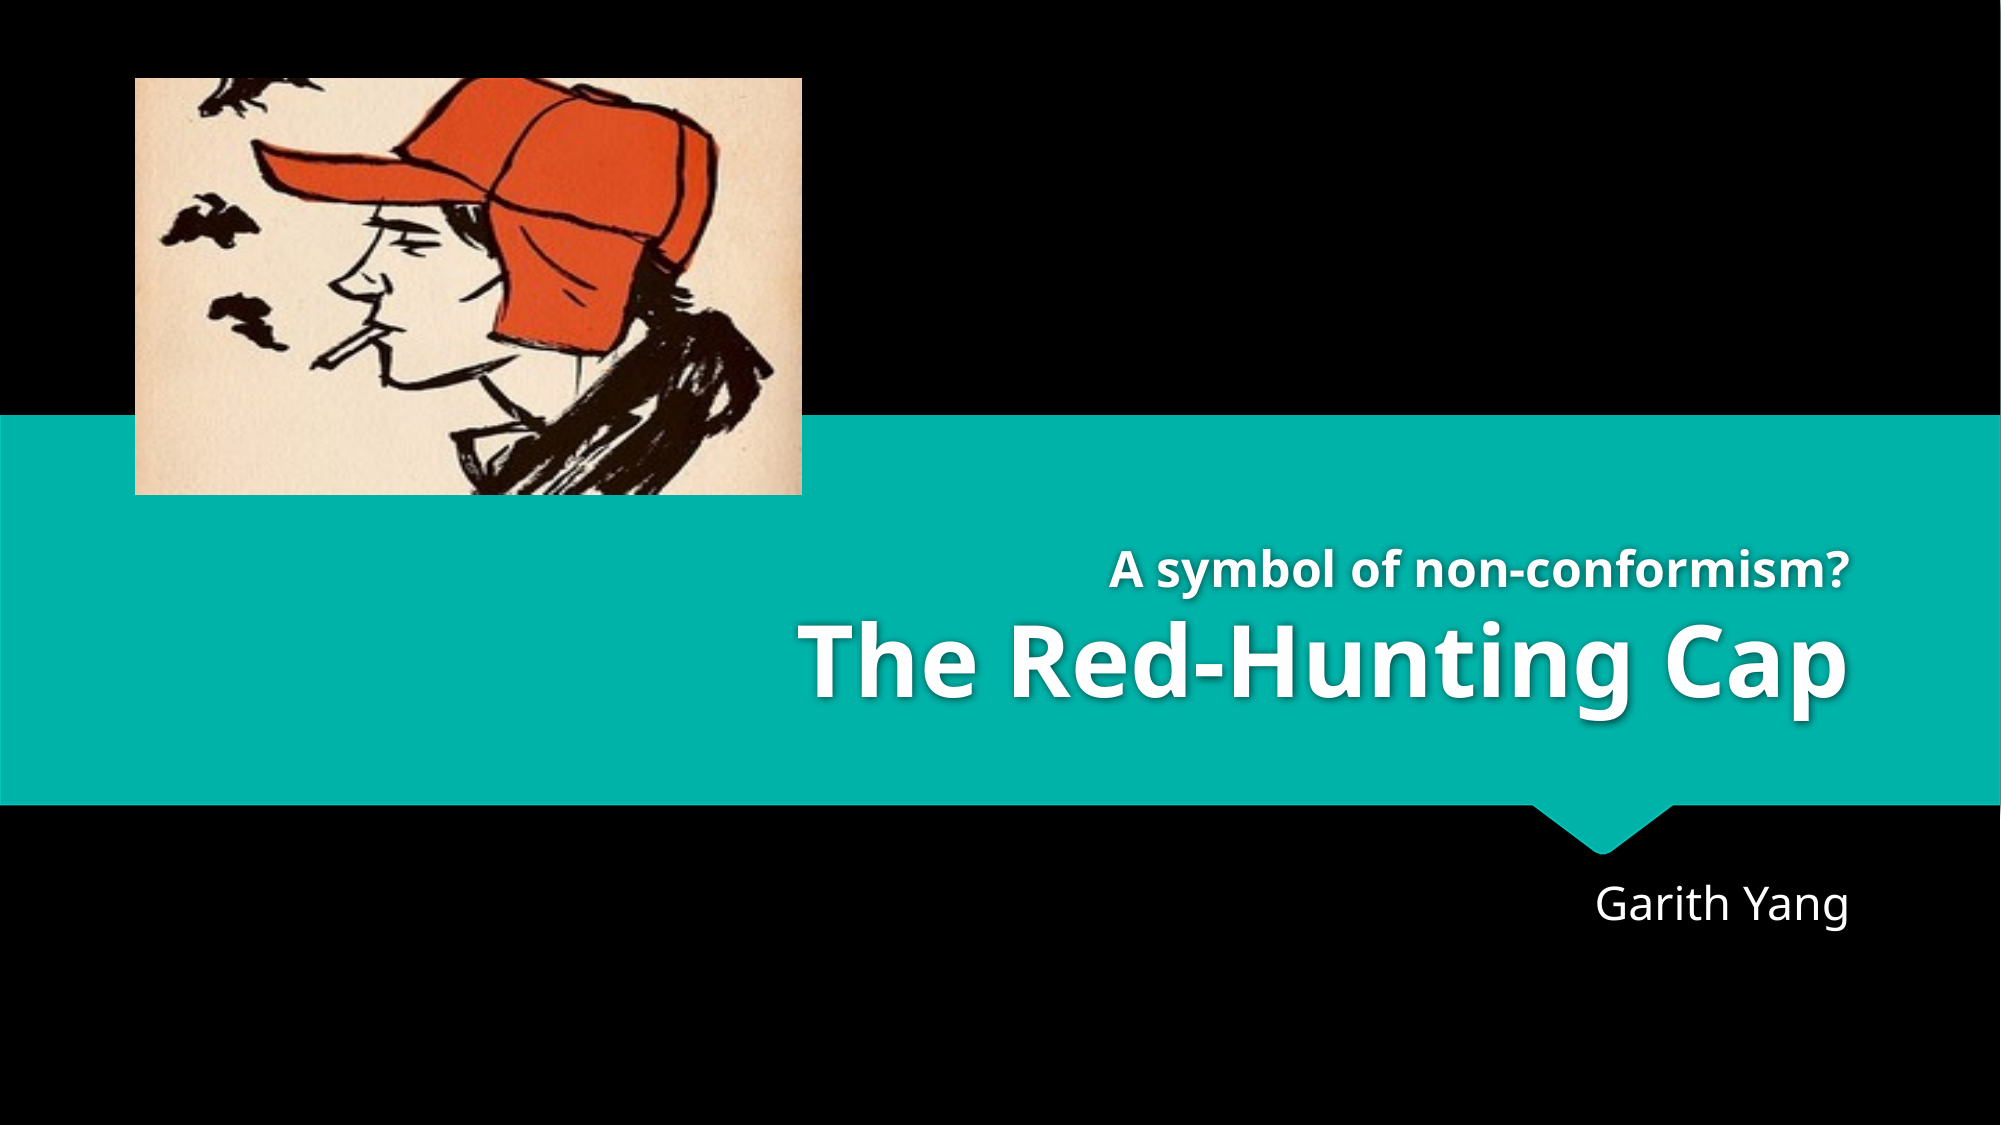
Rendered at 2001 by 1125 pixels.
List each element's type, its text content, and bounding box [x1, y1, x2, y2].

list Garith Yang [132, 866, 1866, 938]
picture [135, 77, 803, 496]
title A symbol of non-conformism? The Red-Hunting Cap [132, 484, 1866, 726]
